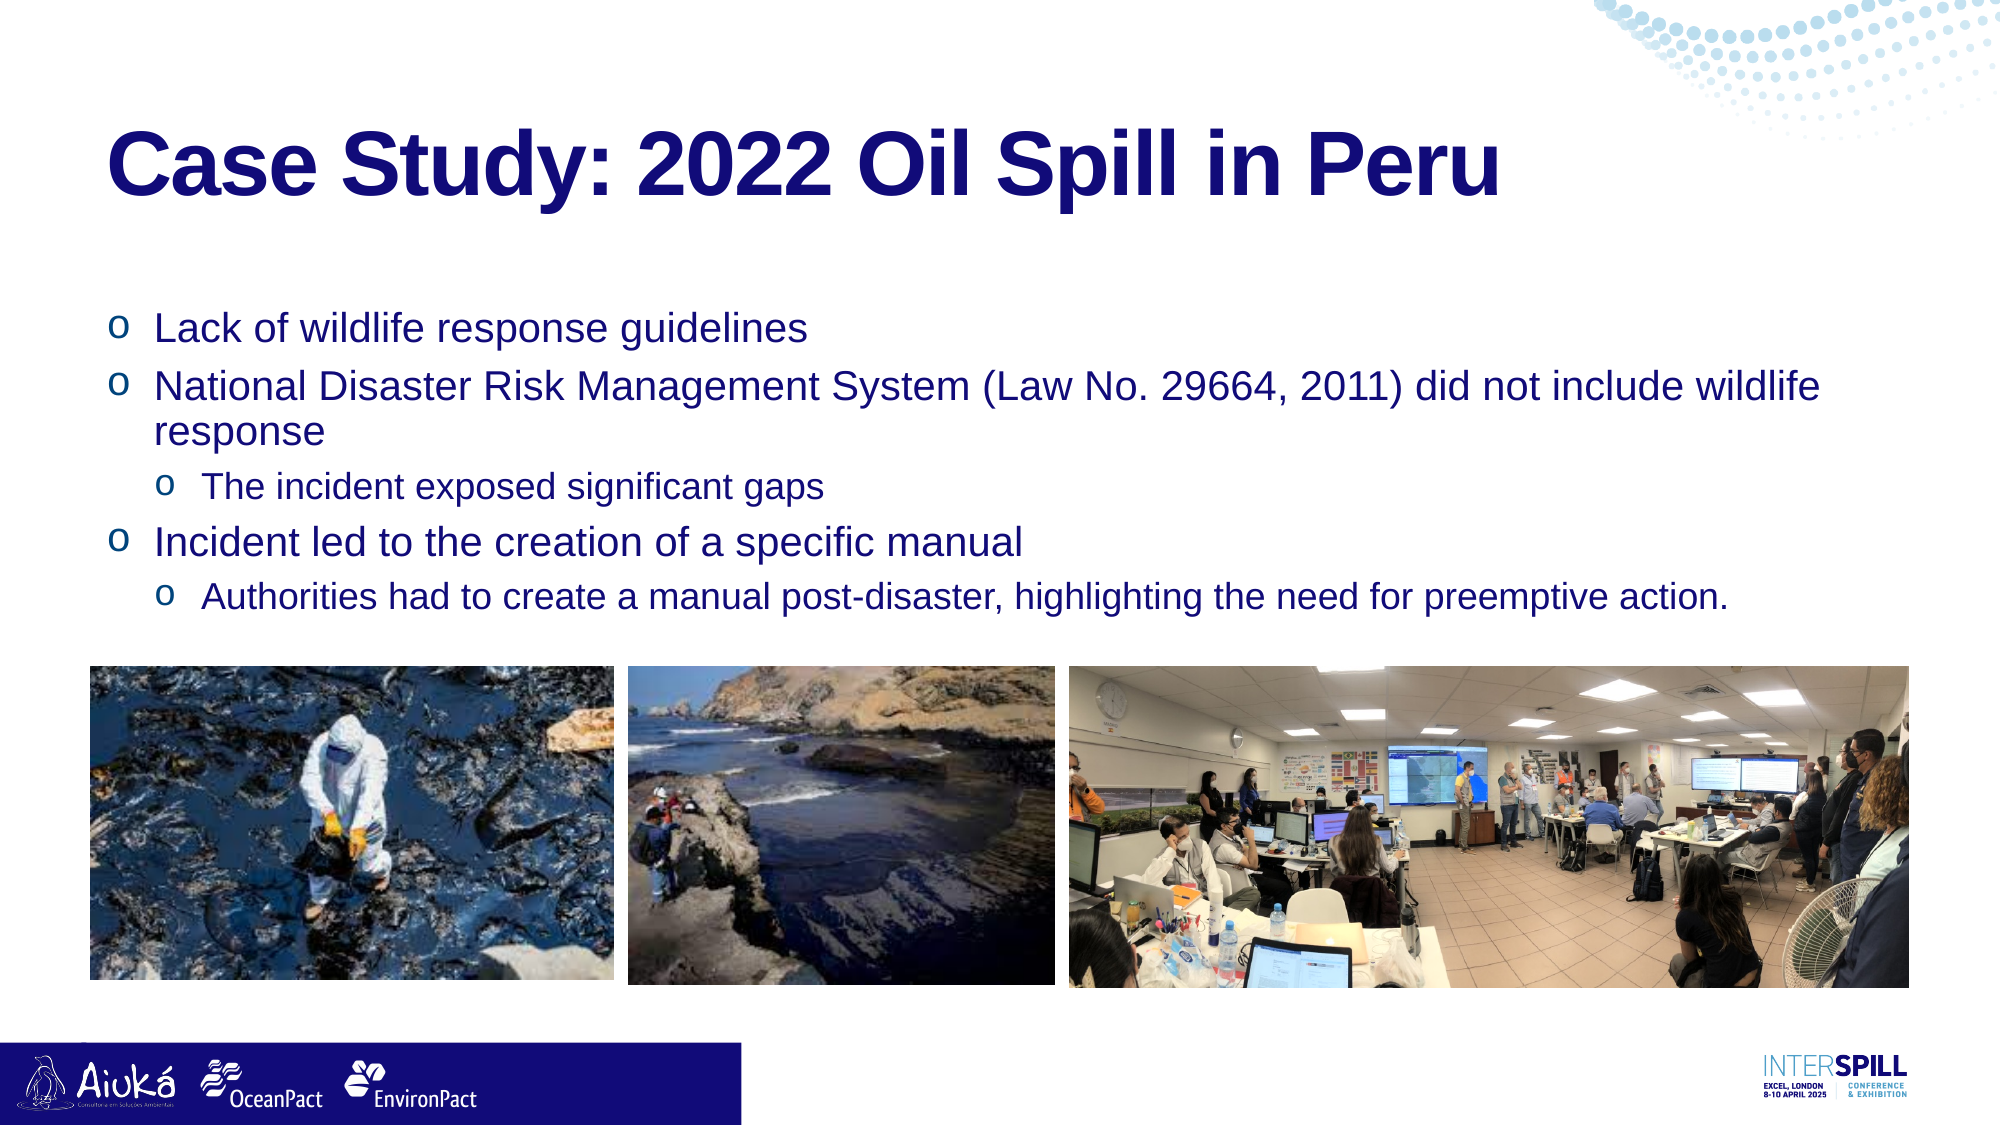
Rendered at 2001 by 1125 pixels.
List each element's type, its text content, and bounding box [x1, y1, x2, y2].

title Case Study: 2022 Oil Spill in Peru [91, 59, 1910, 278]
list Lack of wildlife response guidelines National Disaster Risk Management System (Law No. 29664, 2011) did not include wildlife response The incident exposed significant gaps Incident led to the creation of a specific manual Authorities had to create a manual post-disaster, highlighting the need for preemptive action. [91, 299, 1910, 1014]
picture [8, 1042, 489, 1125]
picture [1068, 665, 1909, 989]
picture [90, 665, 615, 981]
picture [1761, 1052, 1910, 1102]
picture [628, 665, 1055, 986]
